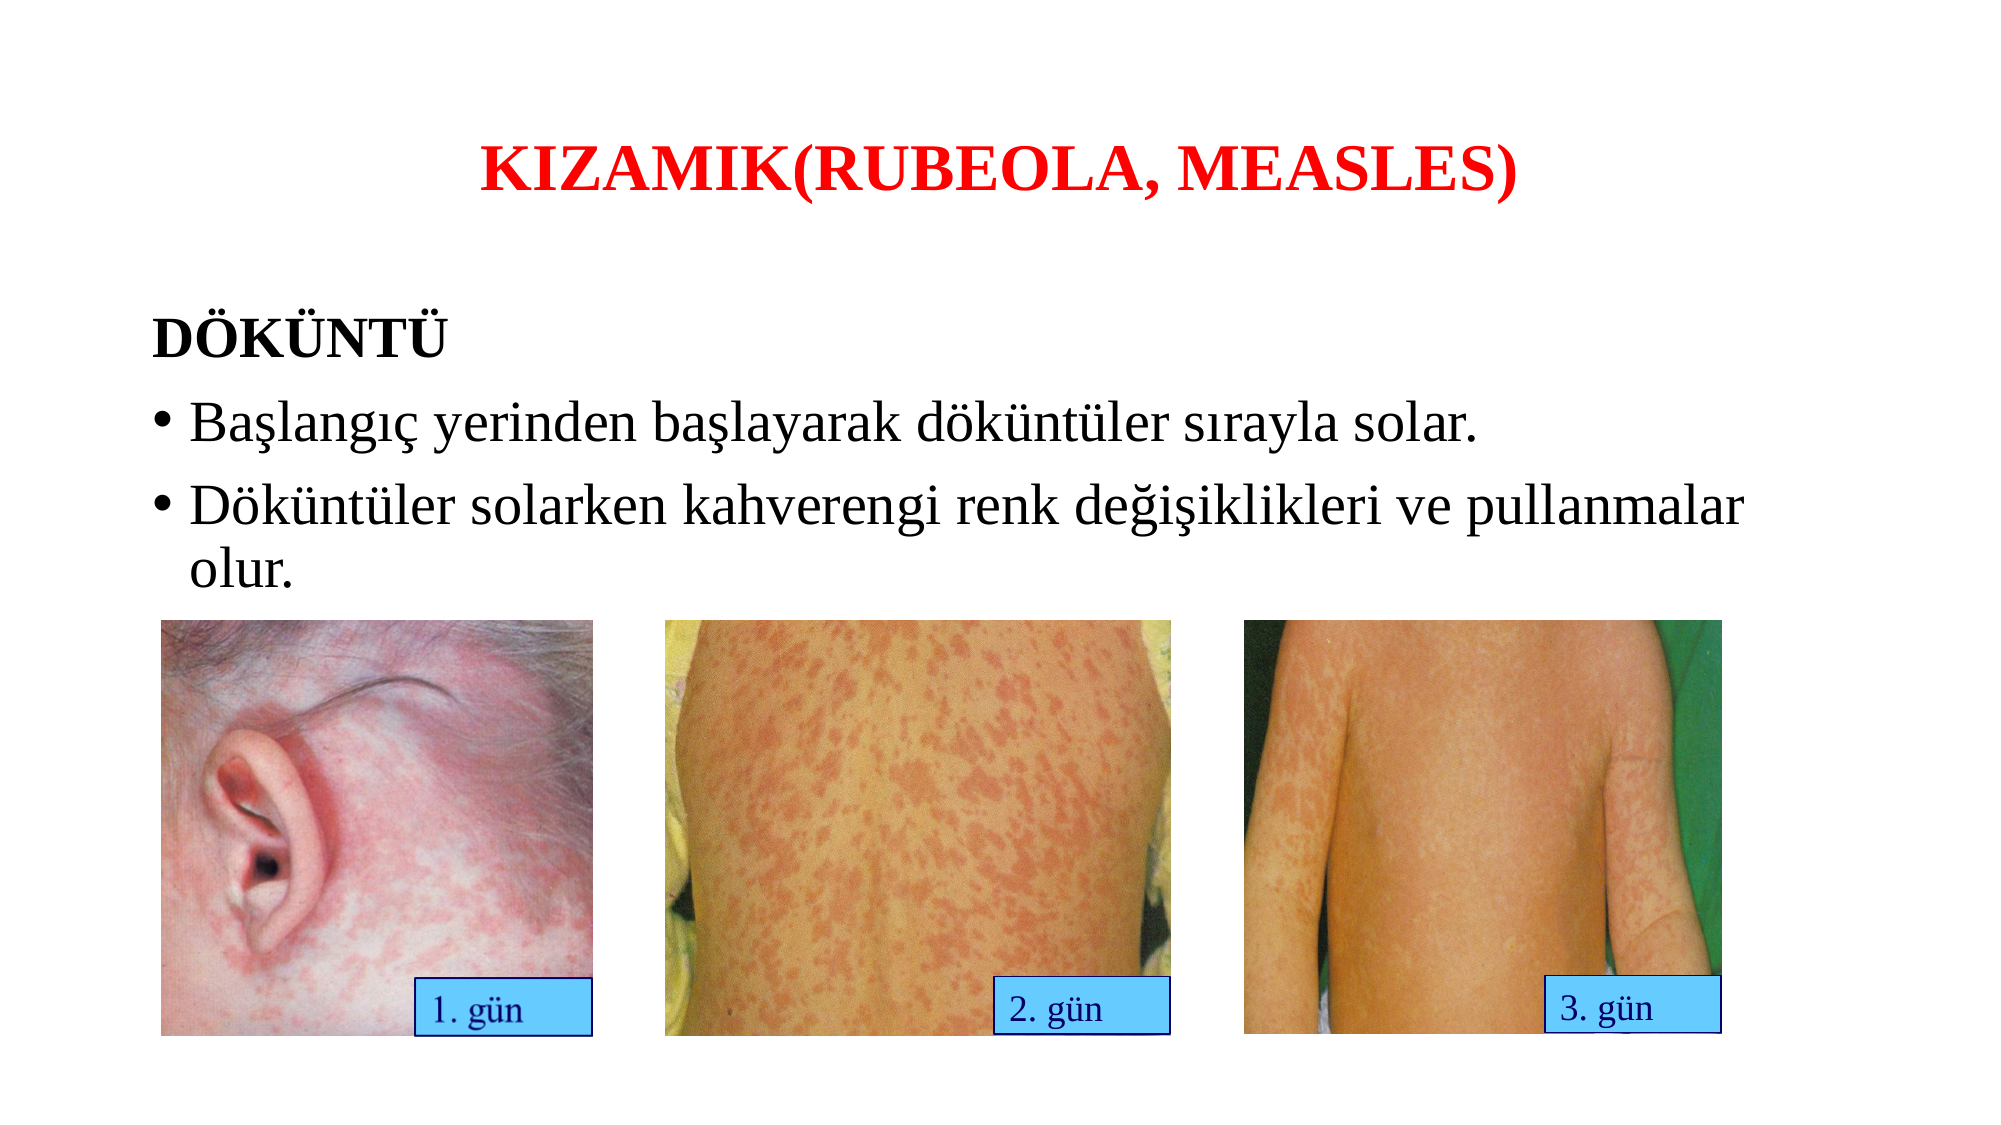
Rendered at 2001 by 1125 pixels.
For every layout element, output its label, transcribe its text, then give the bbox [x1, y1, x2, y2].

picture [665, 620, 1171, 1036]
picture [1244, 620, 1722, 1034]
picture [161, 620, 593, 1055]
list DÖKÜNTÜ Başlangıç yerinden başlayarak döküntüler sırayla solar. Döküntüler solarken kahverengi renk değişiklikleri ve pullanmalar olur. [137, 299, 1863, 1014]
title KIZAMIK(RUBEOLA, MEASLES) [137, 59, 1863, 278]
